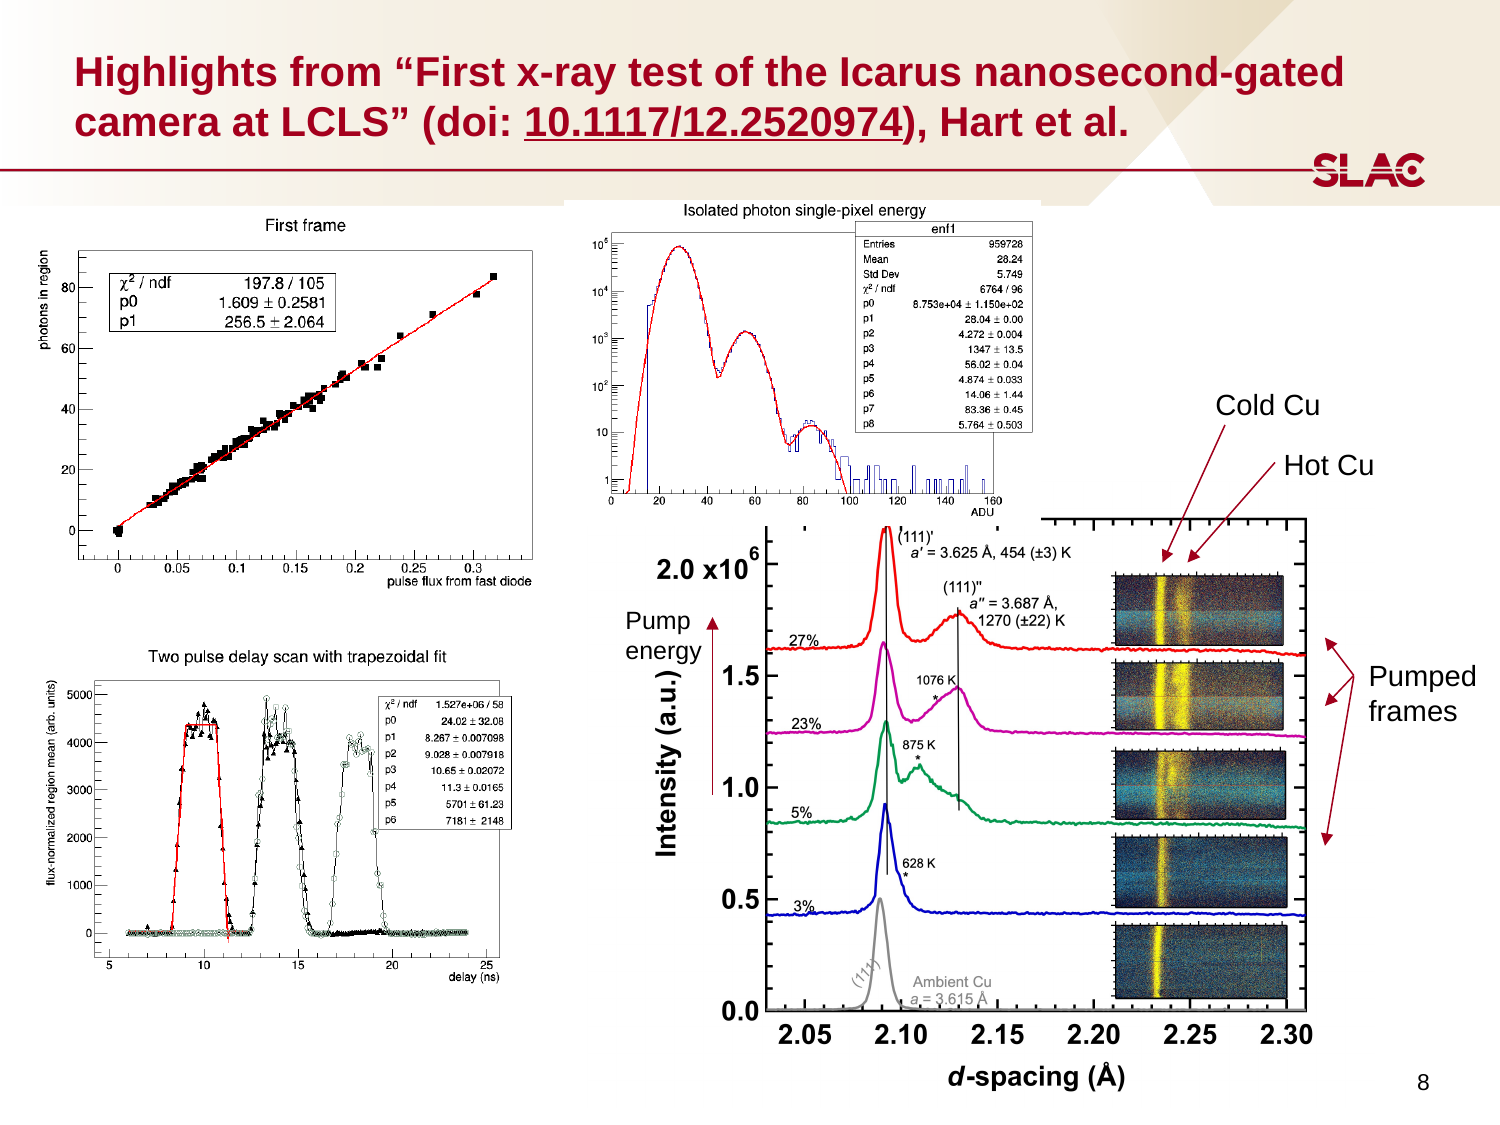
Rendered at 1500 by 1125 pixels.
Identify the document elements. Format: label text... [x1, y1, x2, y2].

text_box Cold Cu [1200, 379, 1336, 429]
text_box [1324, 637, 1354, 673]
picture [44, 646, 551, 992]
picture [0, 0, 1500, 598]
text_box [1324, 676, 1354, 847]
title Highlights from “First x-ray test of the Icarus nanosecond-gated camera at LCLS” (doi: 10.1117/12.2520974), Hart et al. [74, 21, 1404, 145]
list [587, 481, 1376, 1108]
text_box Hot Cu [1268, 439, 1390, 489]
slide_number 8 [1405, 1036, 1458, 1125]
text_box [1187, 462, 1276, 563]
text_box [1162, 424, 1226, 563]
text_box Pumped frames [1379, 650, 1496, 735]
